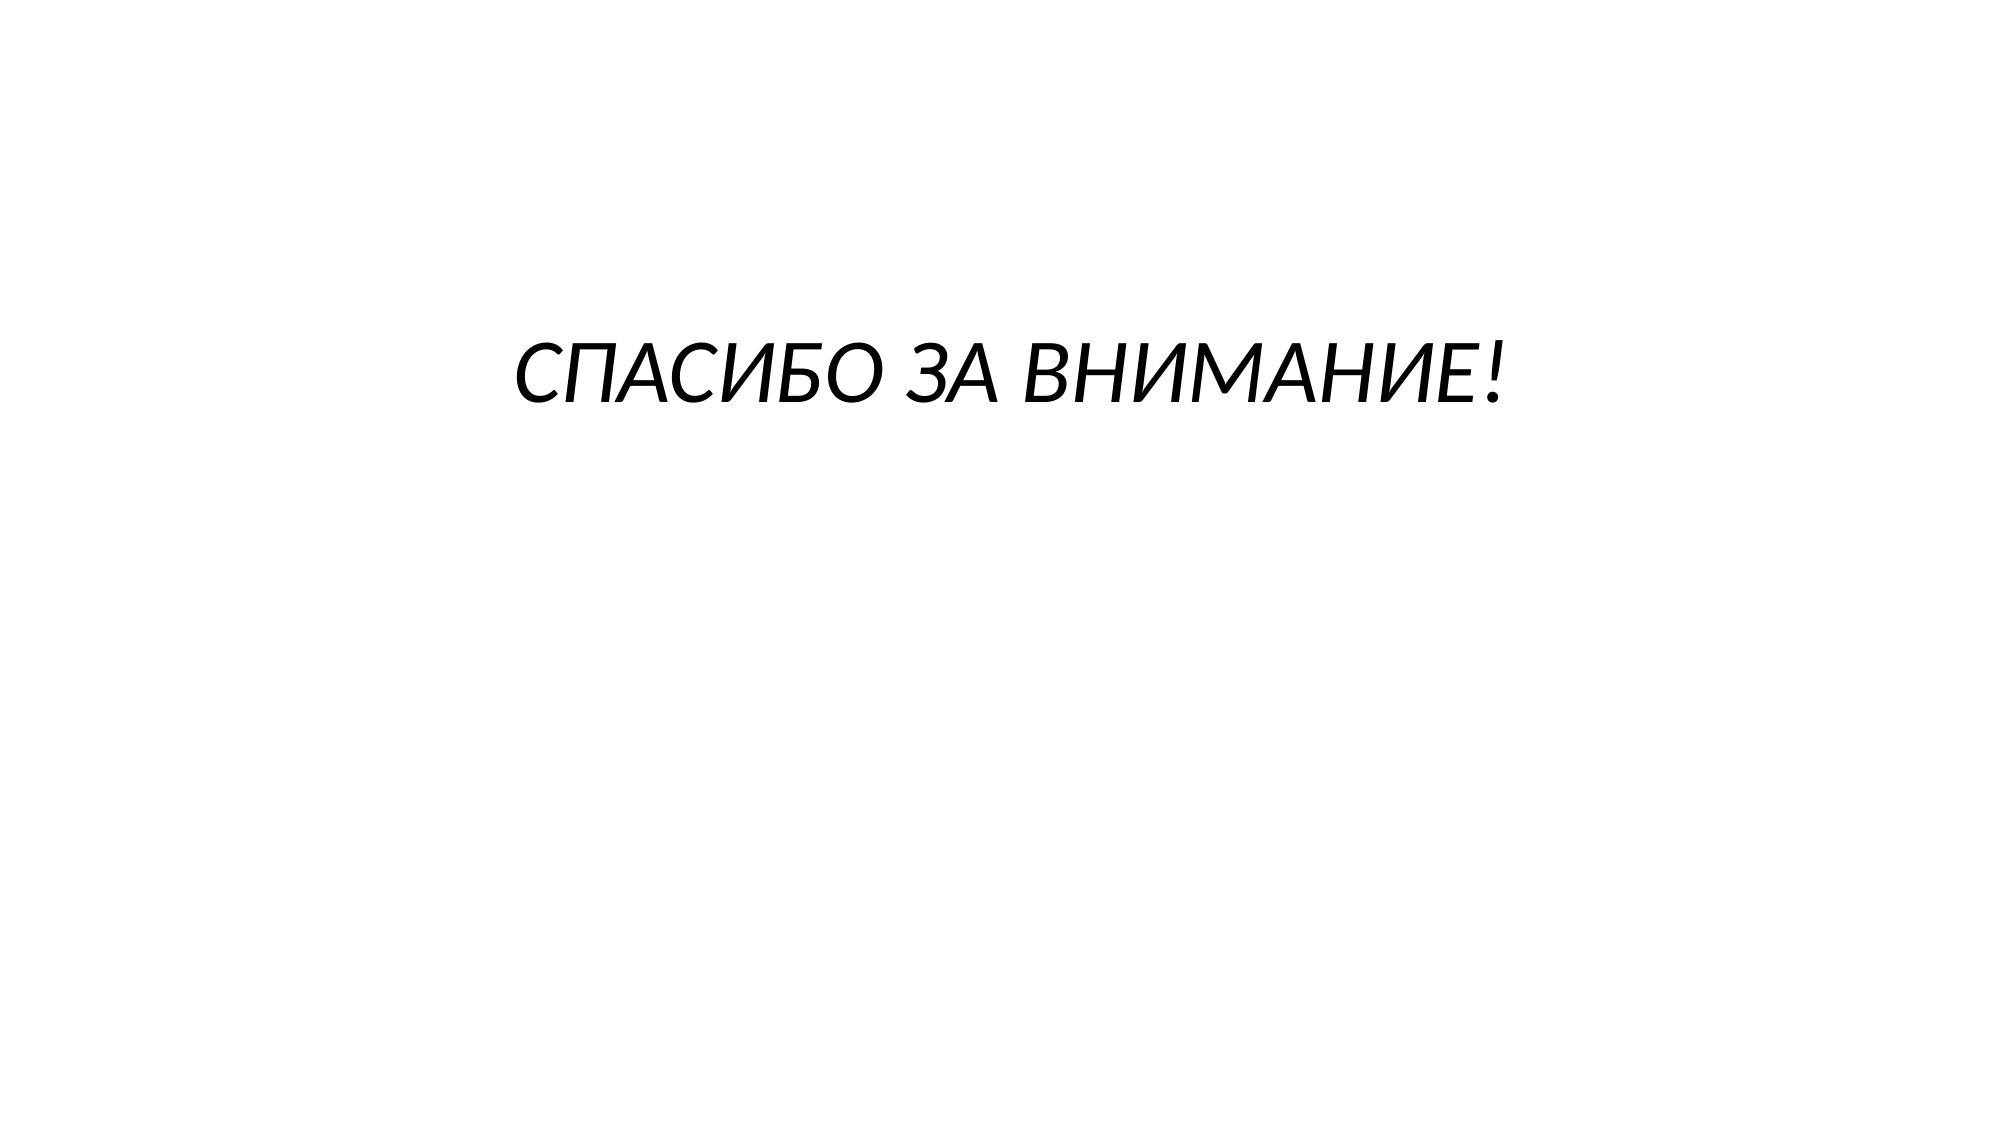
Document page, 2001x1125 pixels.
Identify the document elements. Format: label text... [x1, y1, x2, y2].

title СПАСИБО ЗА ВНИМАНИЕ! [326, 314, 1697, 432]
